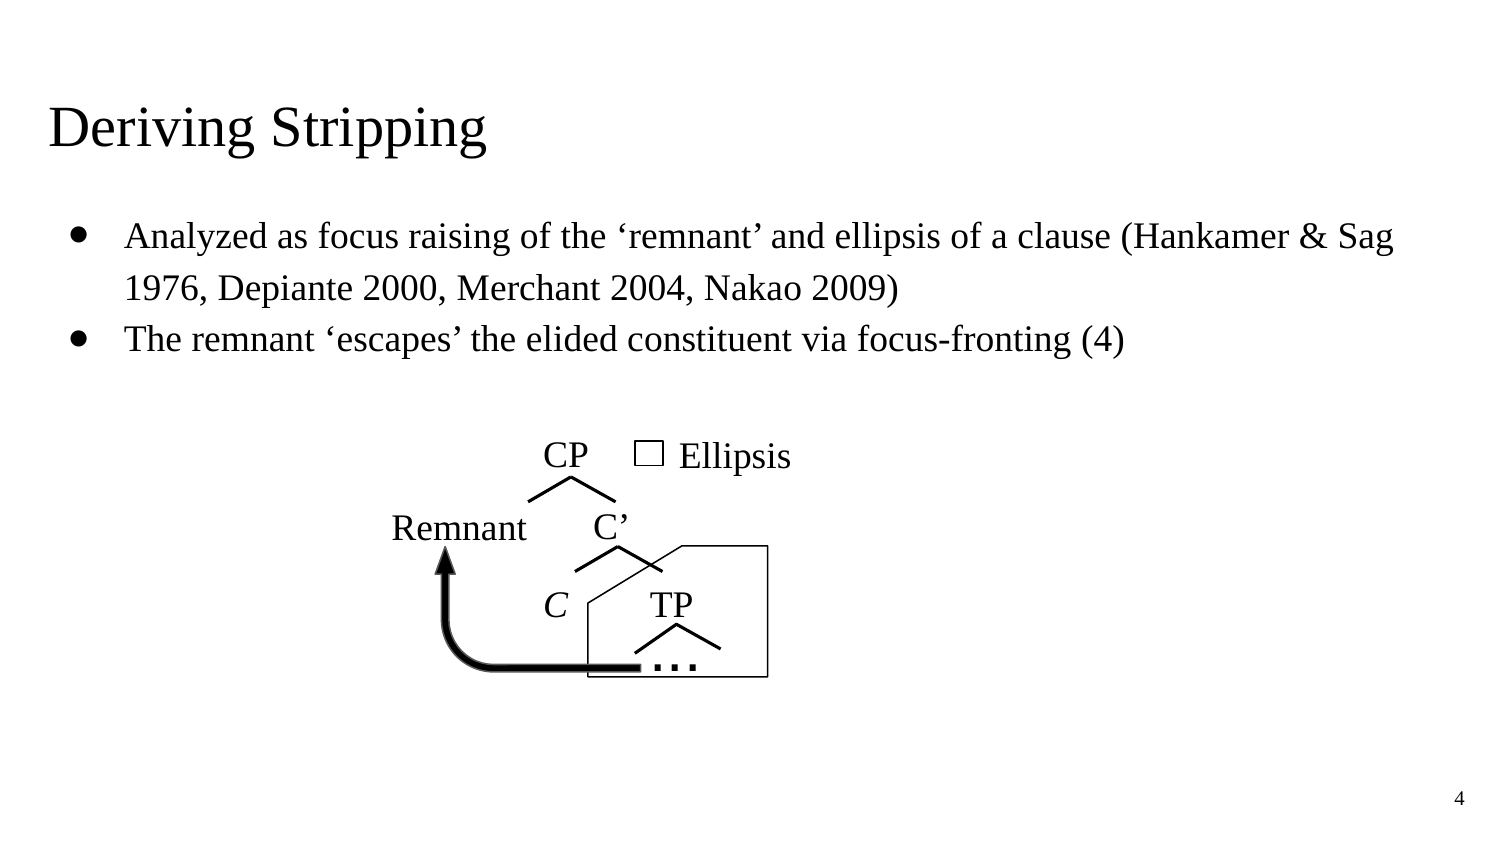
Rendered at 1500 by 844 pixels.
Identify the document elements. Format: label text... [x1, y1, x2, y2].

title Deriving Stripping [33, 72, 1449, 167]
text_box [634, 440, 663, 466]
text_box C’ [578, 487, 681, 517]
list Analyzed as focus raising of the ‘remnant’ and ellipsis of a clause (Hankamer & Sag 1976, Depiante 2000, Merchant 2004, Nakao 2009) The remnant ‘escapes’ the elided constituent via focus-fronting (4) [33, 189, 1449, 372]
slide_number 4 [1389, 764, 1480, 830]
text_box Ellipsis [663, 415, 872, 479]
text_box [527, 476, 569, 503]
text_box [587, 672, 634, 677]
text_box CP [528, 415, 622, 459]
text_box [587, 545, 768, 664]
text_box ... [634, 594, 781, 695]
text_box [570, 476, 616, 503]
text_box [435, 546, 634, 672]
text_box Remnant [376, 487, 546, 551]
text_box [634, 623, 721, 654]
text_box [574, 546, 663, 572]
text_box C [528, 564, 622, 609]
